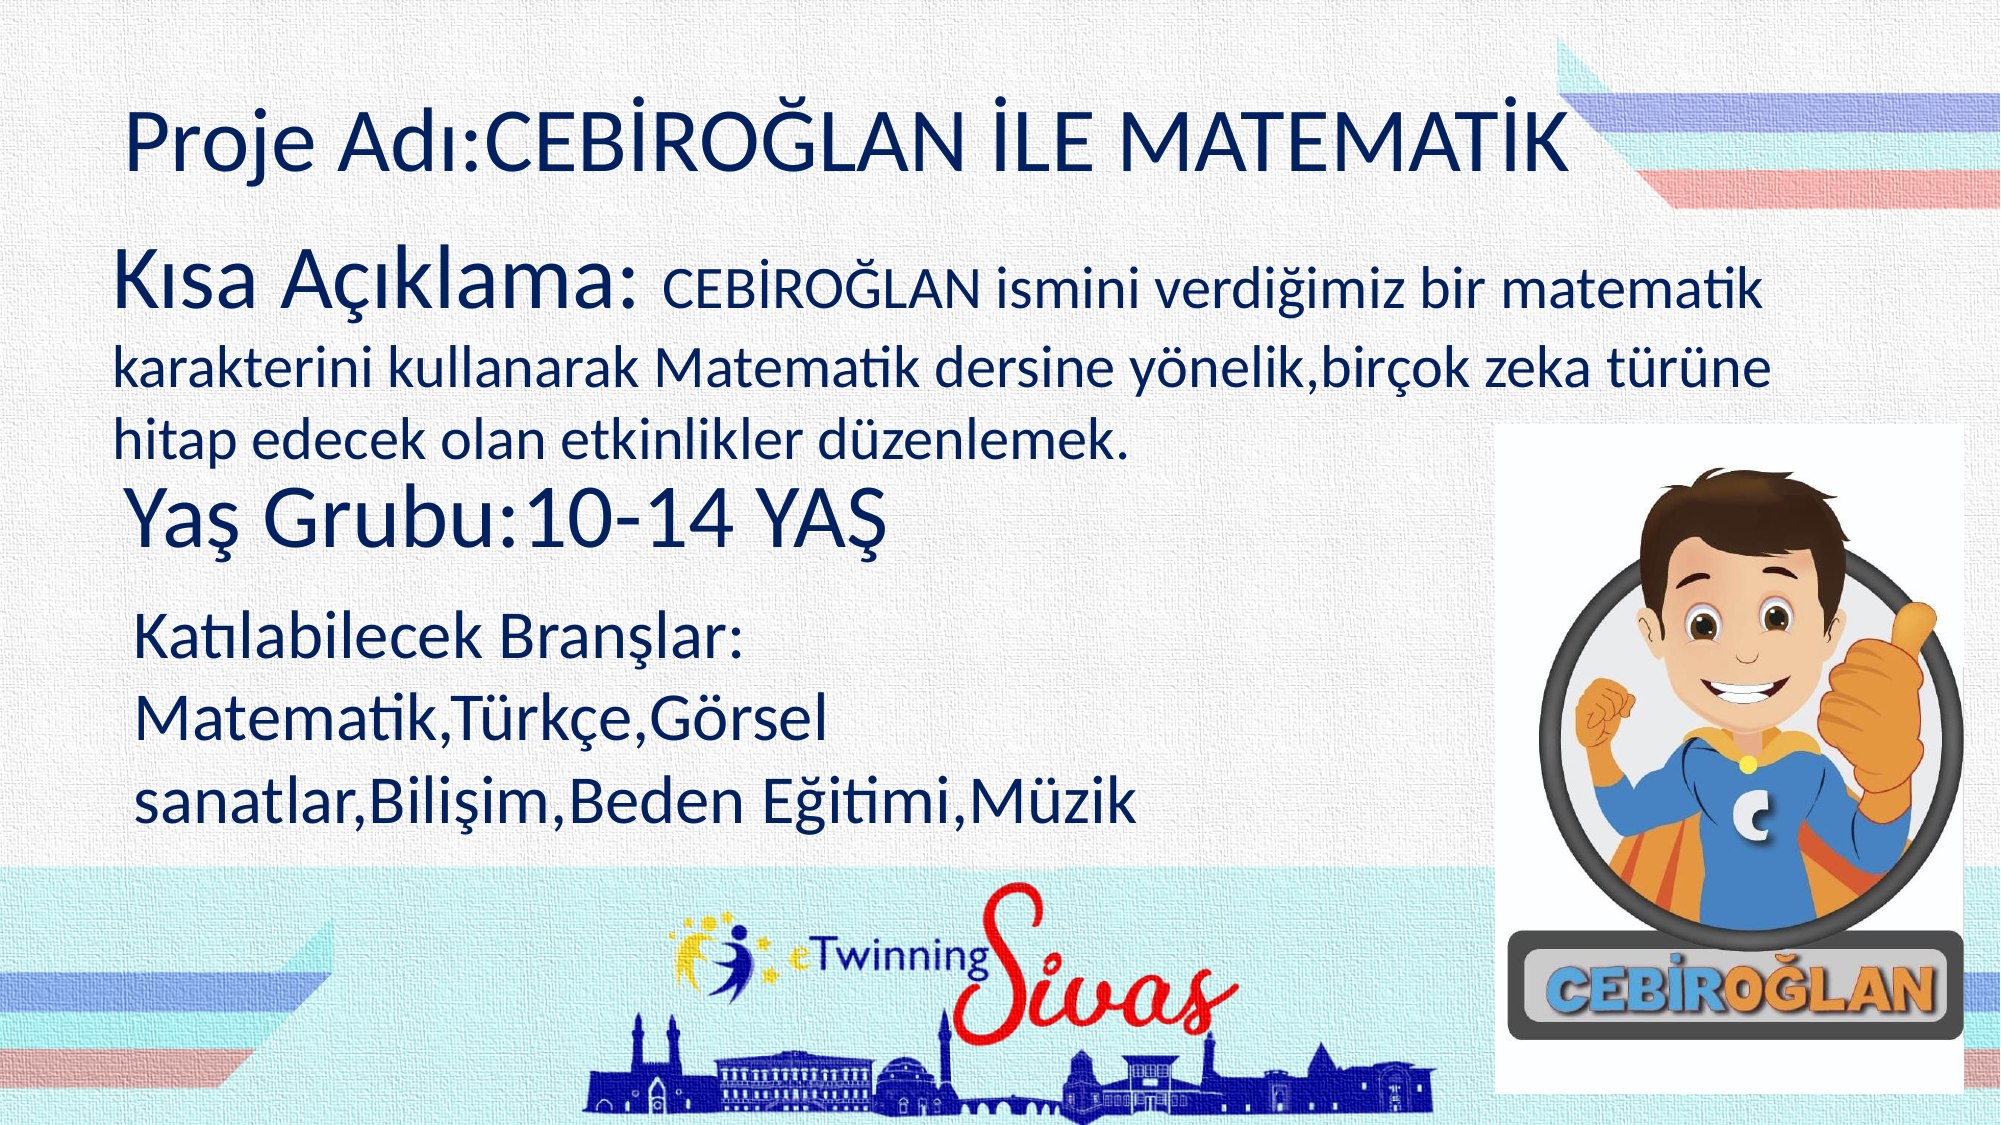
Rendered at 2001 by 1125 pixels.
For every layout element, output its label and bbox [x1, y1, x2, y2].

list [0, 0, 2000, 1125]
picture [1495, 423, 1965, 1094]
